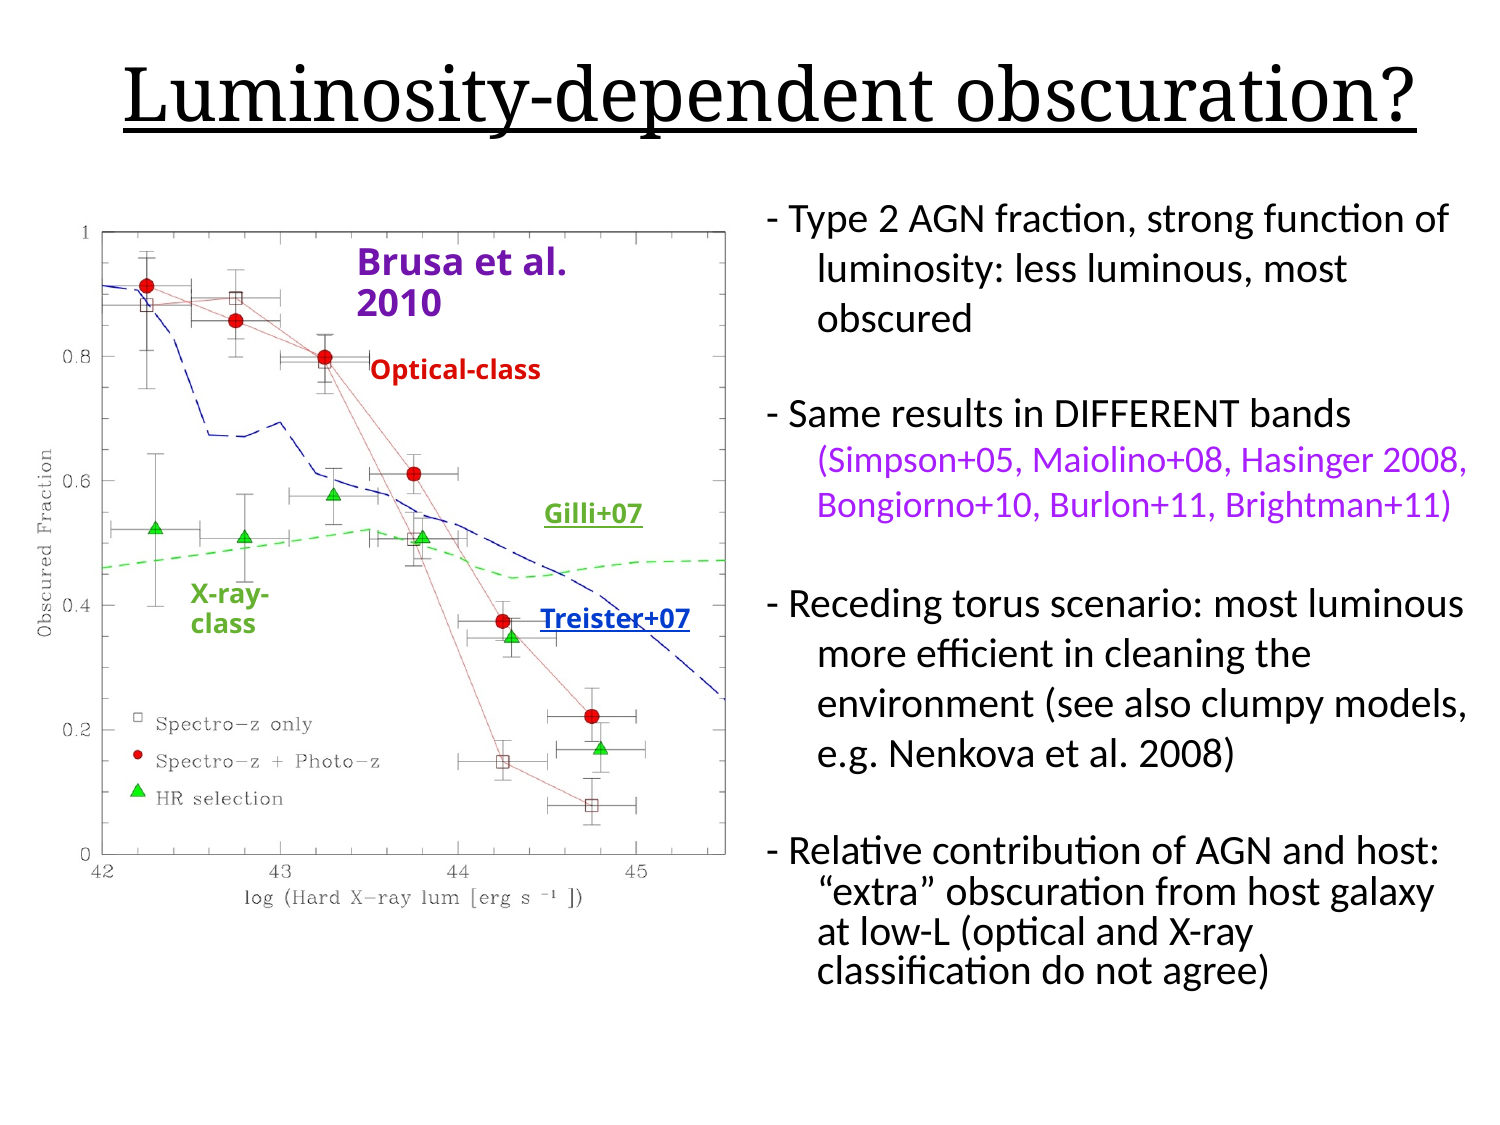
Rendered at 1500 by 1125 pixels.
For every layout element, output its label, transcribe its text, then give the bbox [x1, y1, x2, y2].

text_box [21, 191, 764, 934]
text_box Luminosity-dependent obscuration? [71, 0, 1469, 190]
text_box - Type 2 AGN fraction, strong function of luminosity: less luminous, most obscured - Same results in DIFFERENT bands (Simpson+05, Maiolino+08, Hasinger 2008, Bongiorno+10, Burlon+11, Brightman+11) - Receding torus scenario: most luminous more efficient in cleaning the environment (see also clumpy models, e.g. Nenkova et al. 2008) - Relative contribution of AGN and host: “extra” obscuration from host galaxy at low-L (optical and X-ray classification do not agree) [749, 190, 1473, 1088]
